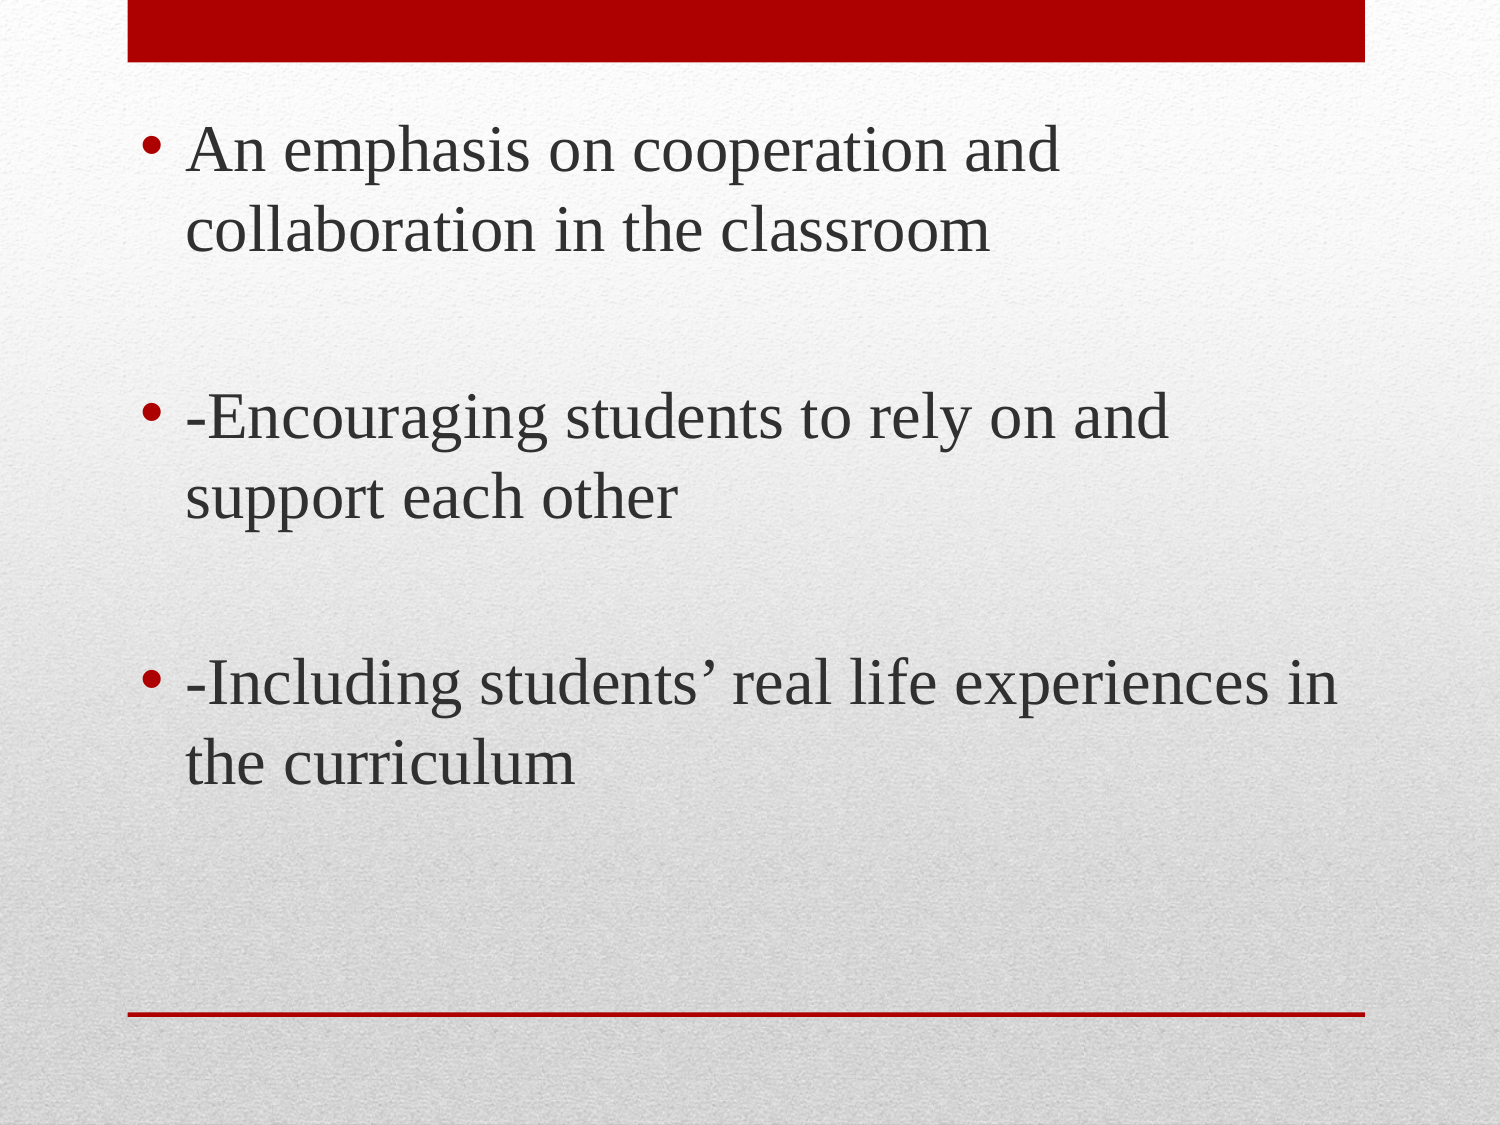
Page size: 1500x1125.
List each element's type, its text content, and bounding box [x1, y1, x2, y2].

list An emphasis on cooperation and collaboration in the classroom -Encouraging students to rely on and support each other -Including students’ real life experiences in the curriculum [125, 87, 1363, 816]
